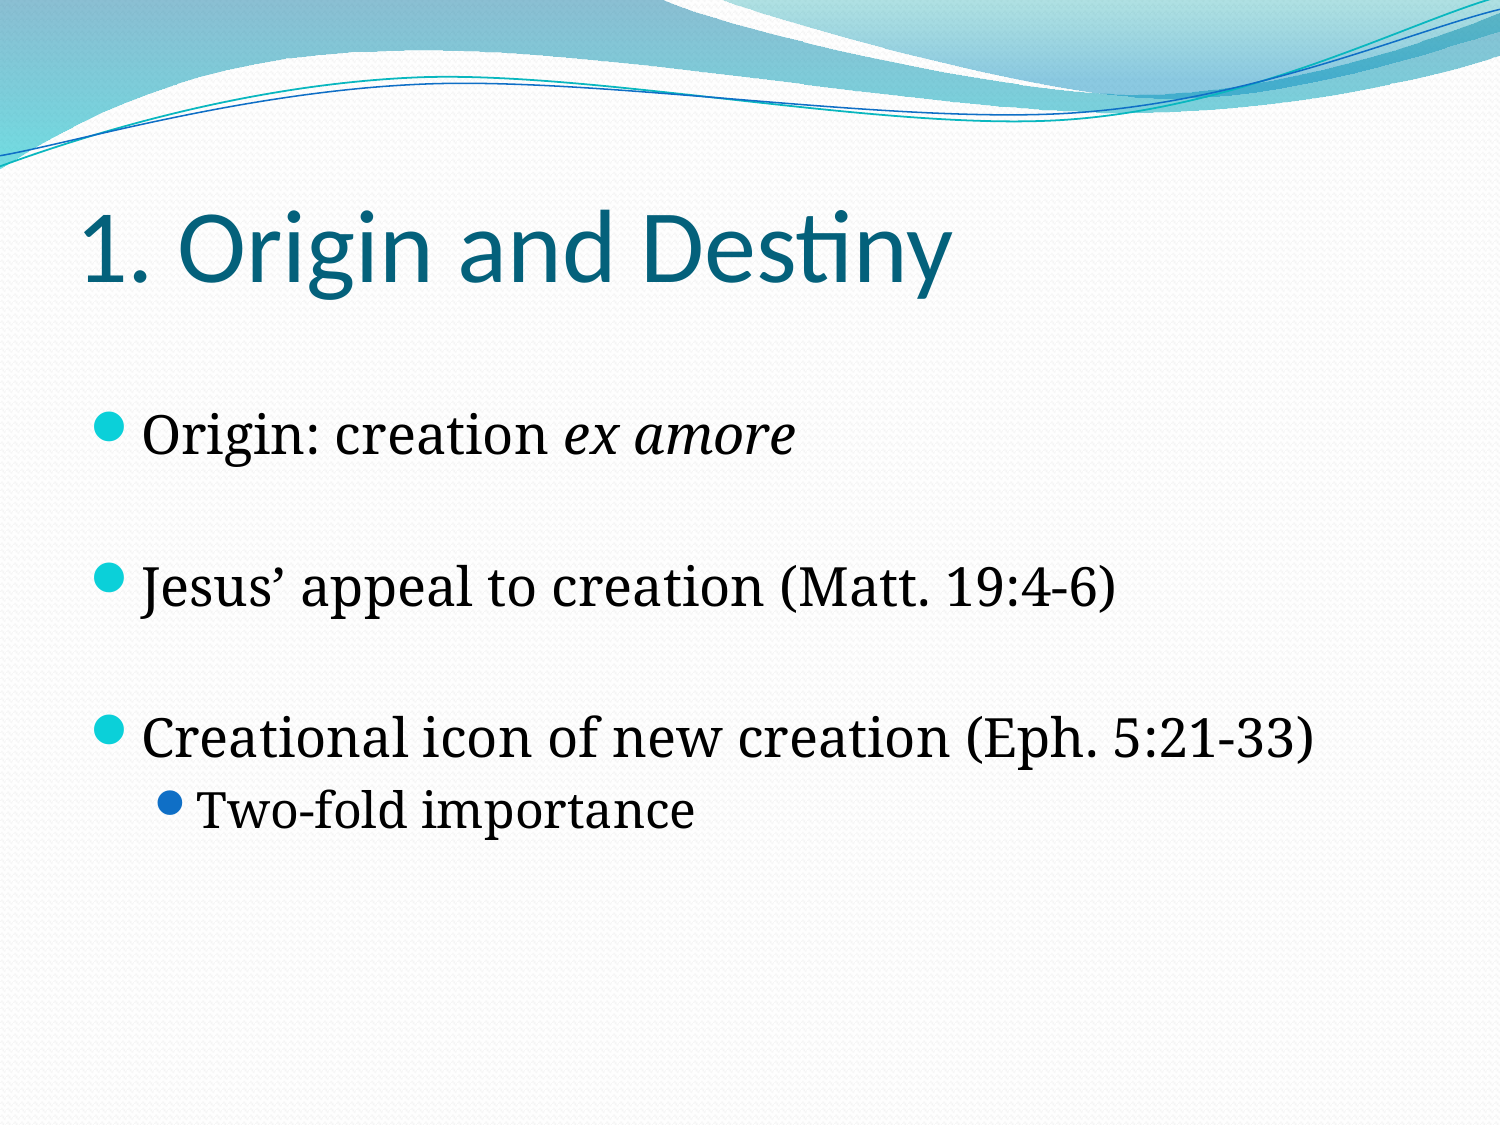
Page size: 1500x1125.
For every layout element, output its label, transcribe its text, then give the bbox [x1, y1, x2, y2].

title 1. Origin and Destiny [75, 115, 1425, 303]
list Origin: creation ex amore Jesus’ appeal to creation (Matt. 19:4-6) Creational icon of new creation (Eph. 5:21-33) Two-fold importance [75, 317, 1425, 1038]
